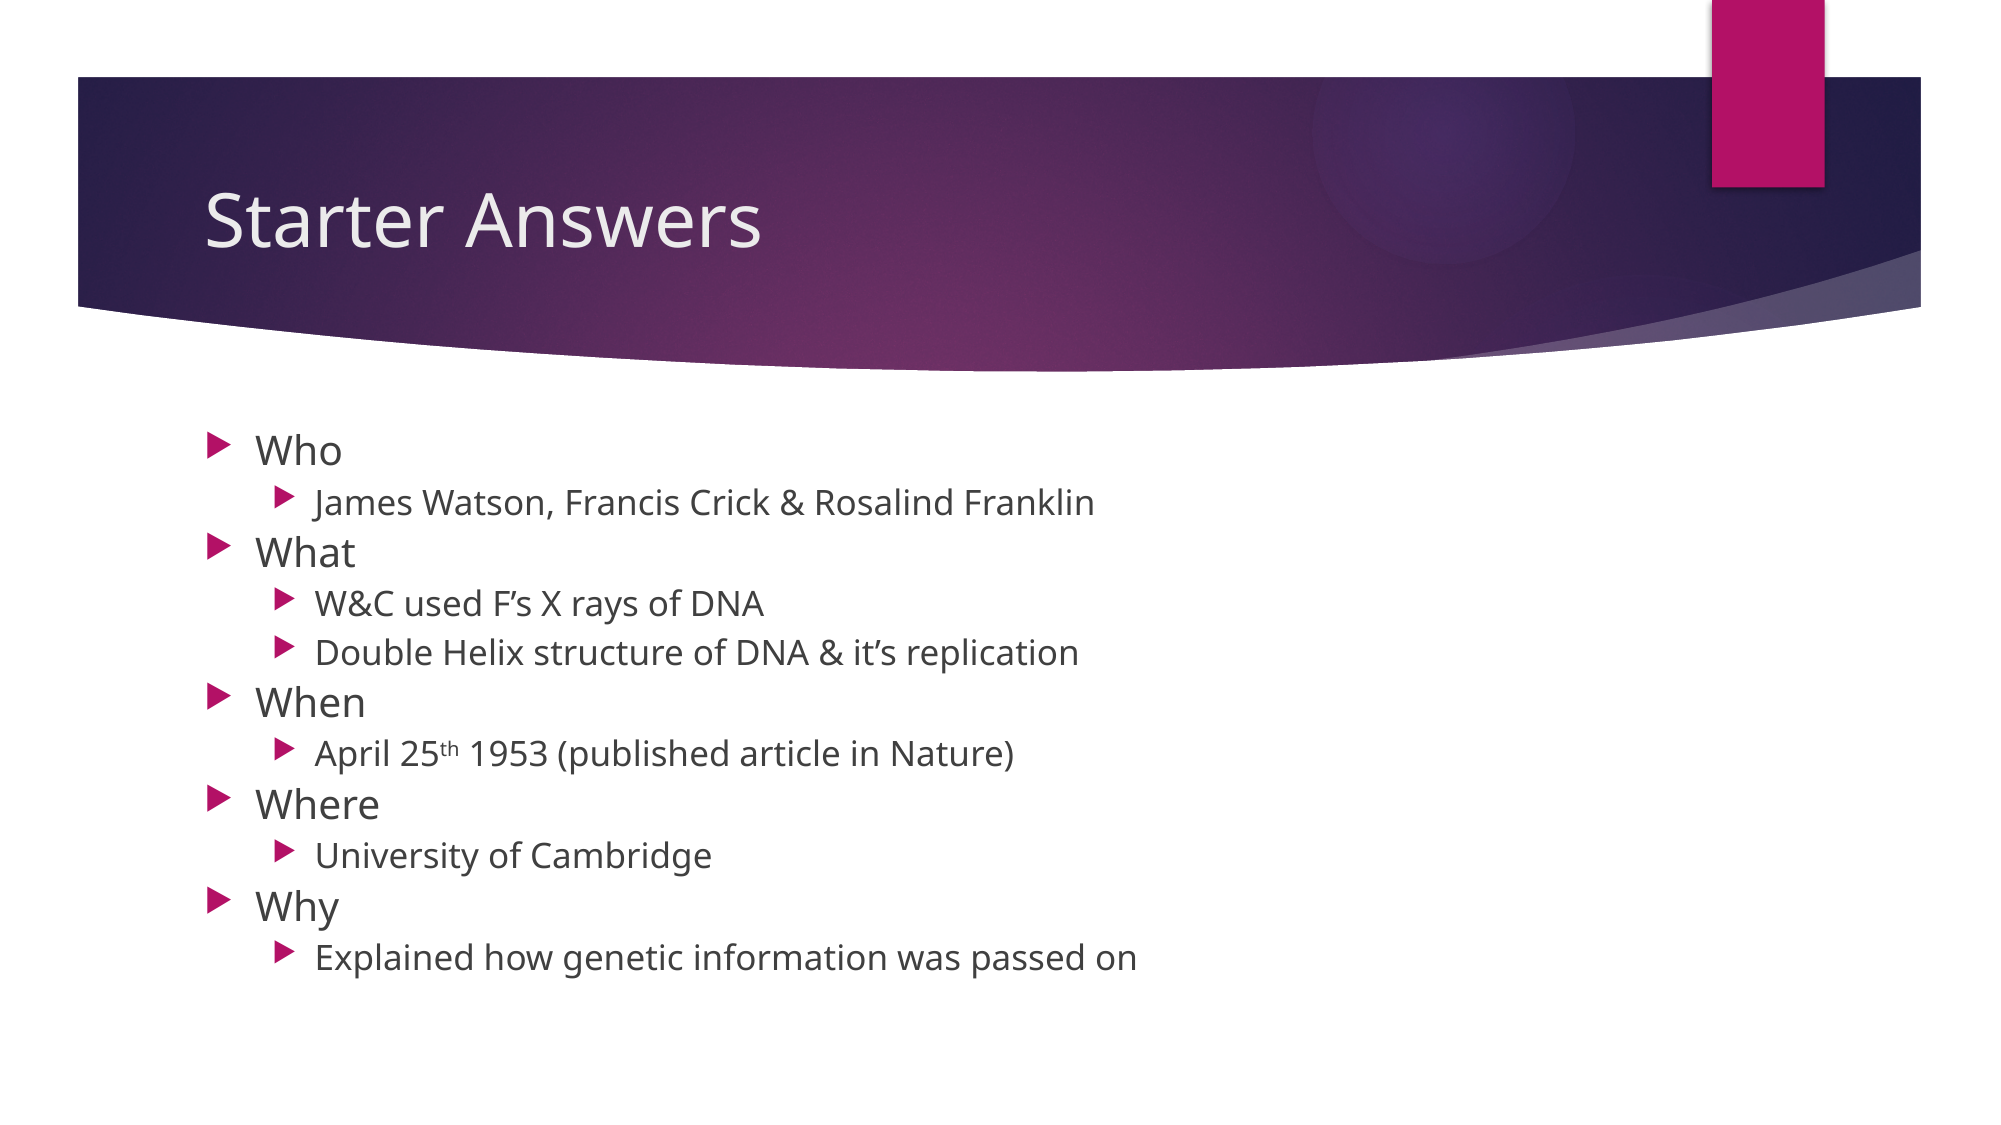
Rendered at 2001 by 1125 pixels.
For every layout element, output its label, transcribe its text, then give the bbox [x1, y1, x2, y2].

list Who James Watson, Francis Crick & Rosalind Franklin What W&C used F’s X rays of DNA Double Helix structure of DNA & it’s replication When April 25th 1953 (published article in Nature) Where University of Cambridge Why Explained how genetic information was passed on [189, 427, 1627, 988]
title Starter Answers [189, 159, 1627, 276]
